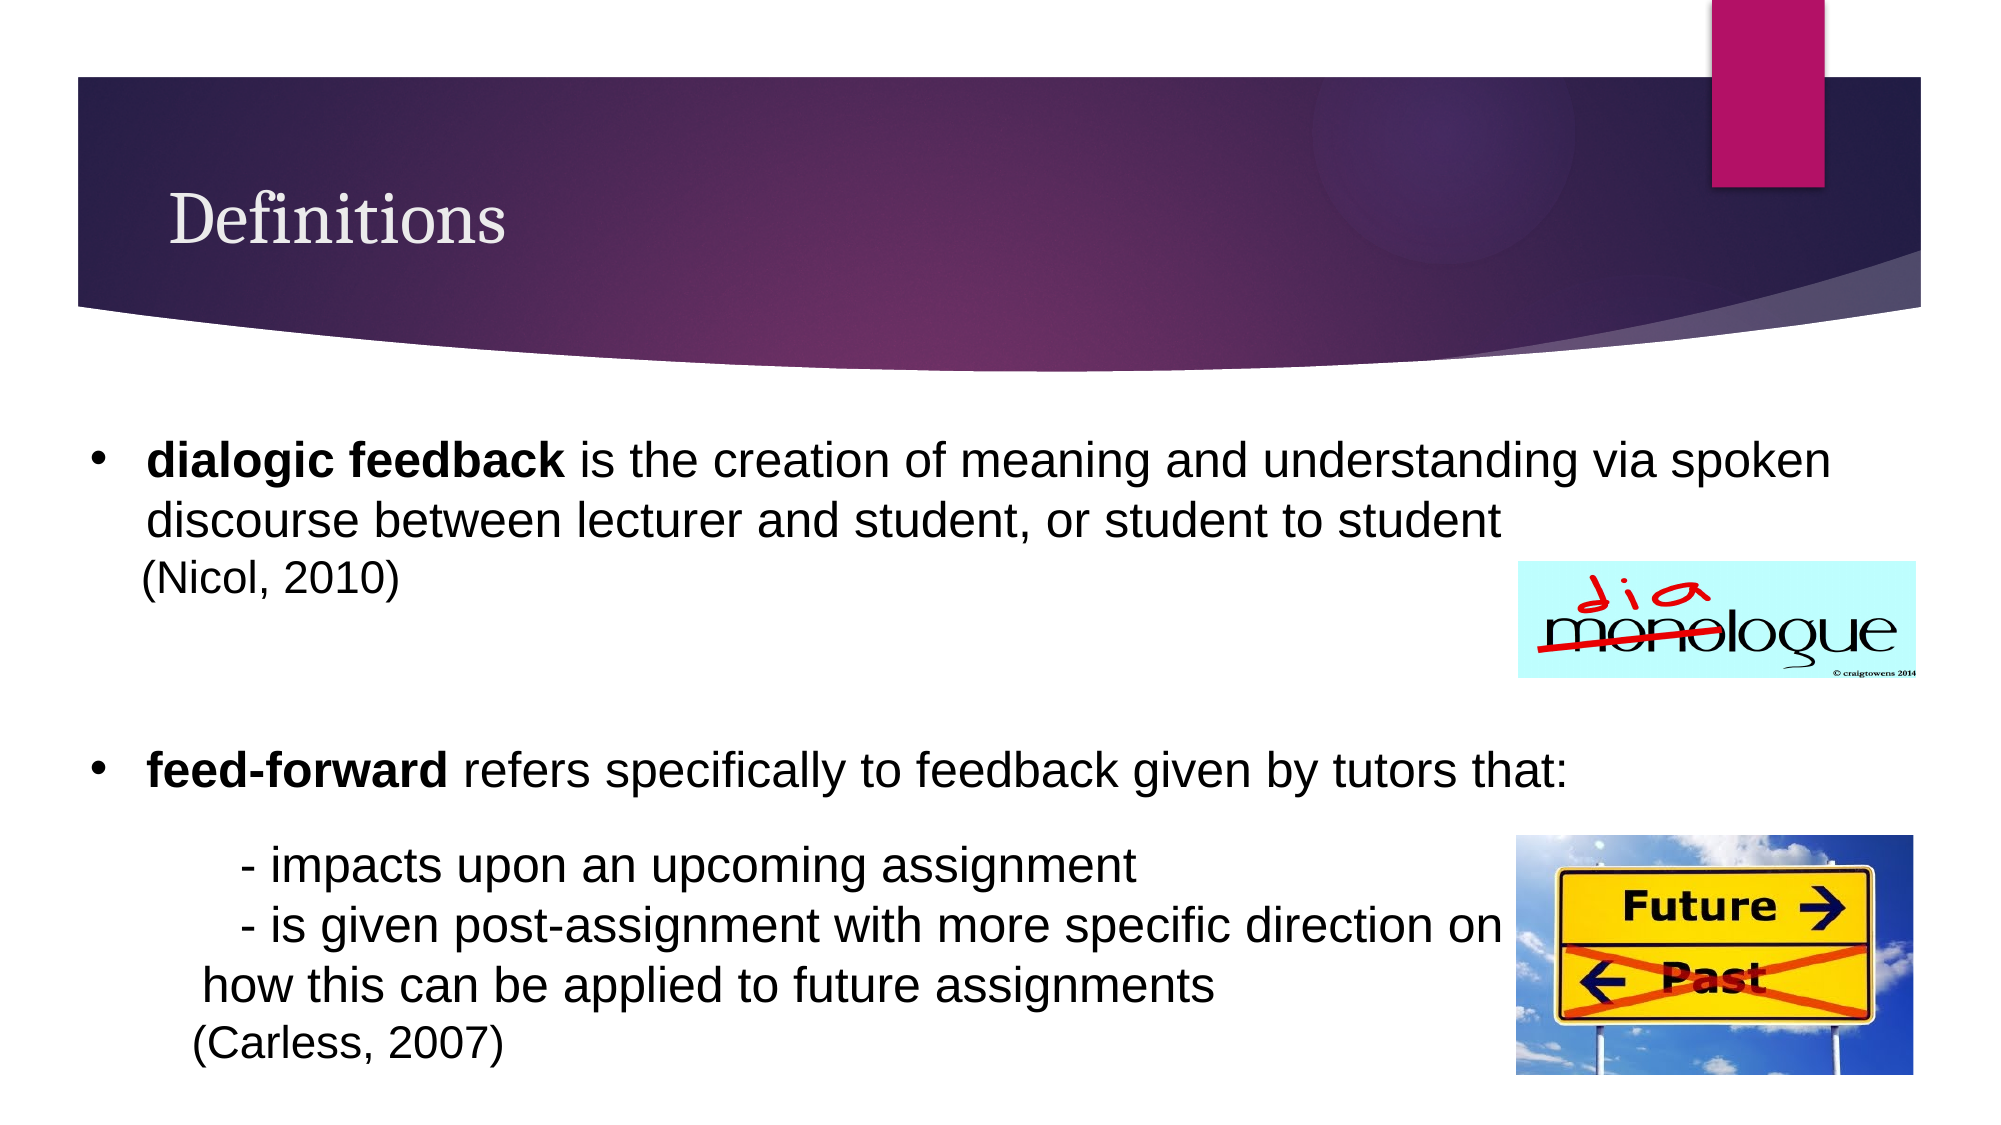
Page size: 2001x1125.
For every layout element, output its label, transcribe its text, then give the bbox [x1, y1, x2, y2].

title Definitions [153, 155, 1591, 272]
text_box dialogic feedback is the creation of meaning and understanding via spoken discourse between lecturer and student, or student to student (Nicol, 2010) feed-forward refers specifically to feedback given by tutors that: - impacts upon an upcoming assignment - is given post-assignment with more specific direction on how this can be applied to future assignments (Carless, 2007) [75, 420, 1901, 1075]
picture [1515, 832, 1914, 1076]
picture [1517, 561, 1916, 678]
